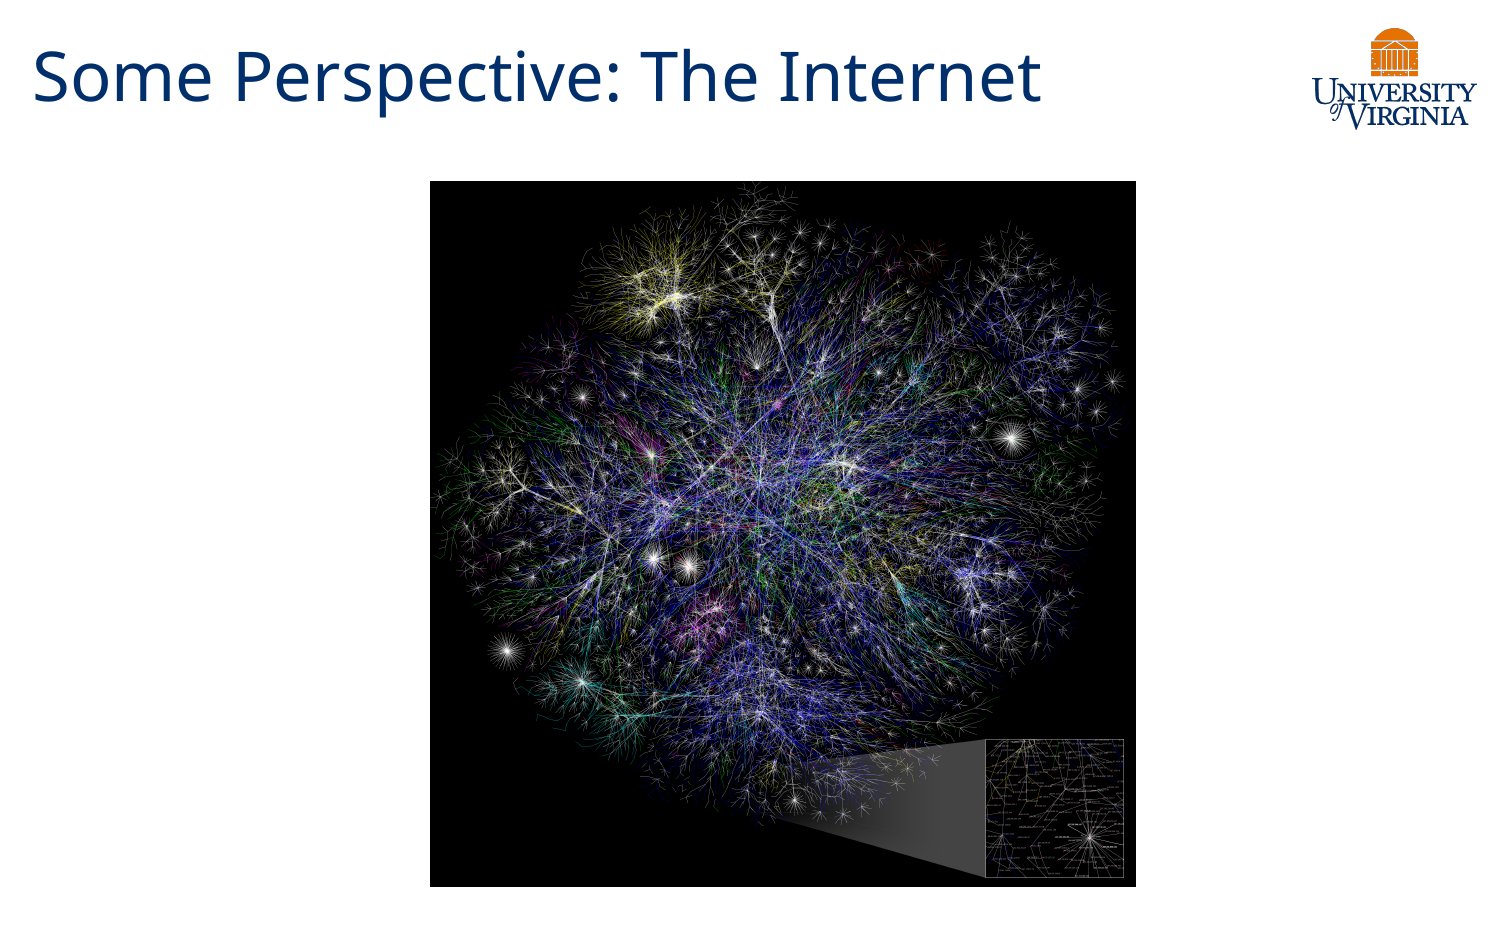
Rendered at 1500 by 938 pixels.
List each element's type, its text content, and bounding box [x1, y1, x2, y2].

picture [1312, 28, 1477, 130]
title Some Perspective: The Internet [17, 14, 1297, 145]
picture [430, 180, 1137, 887]
